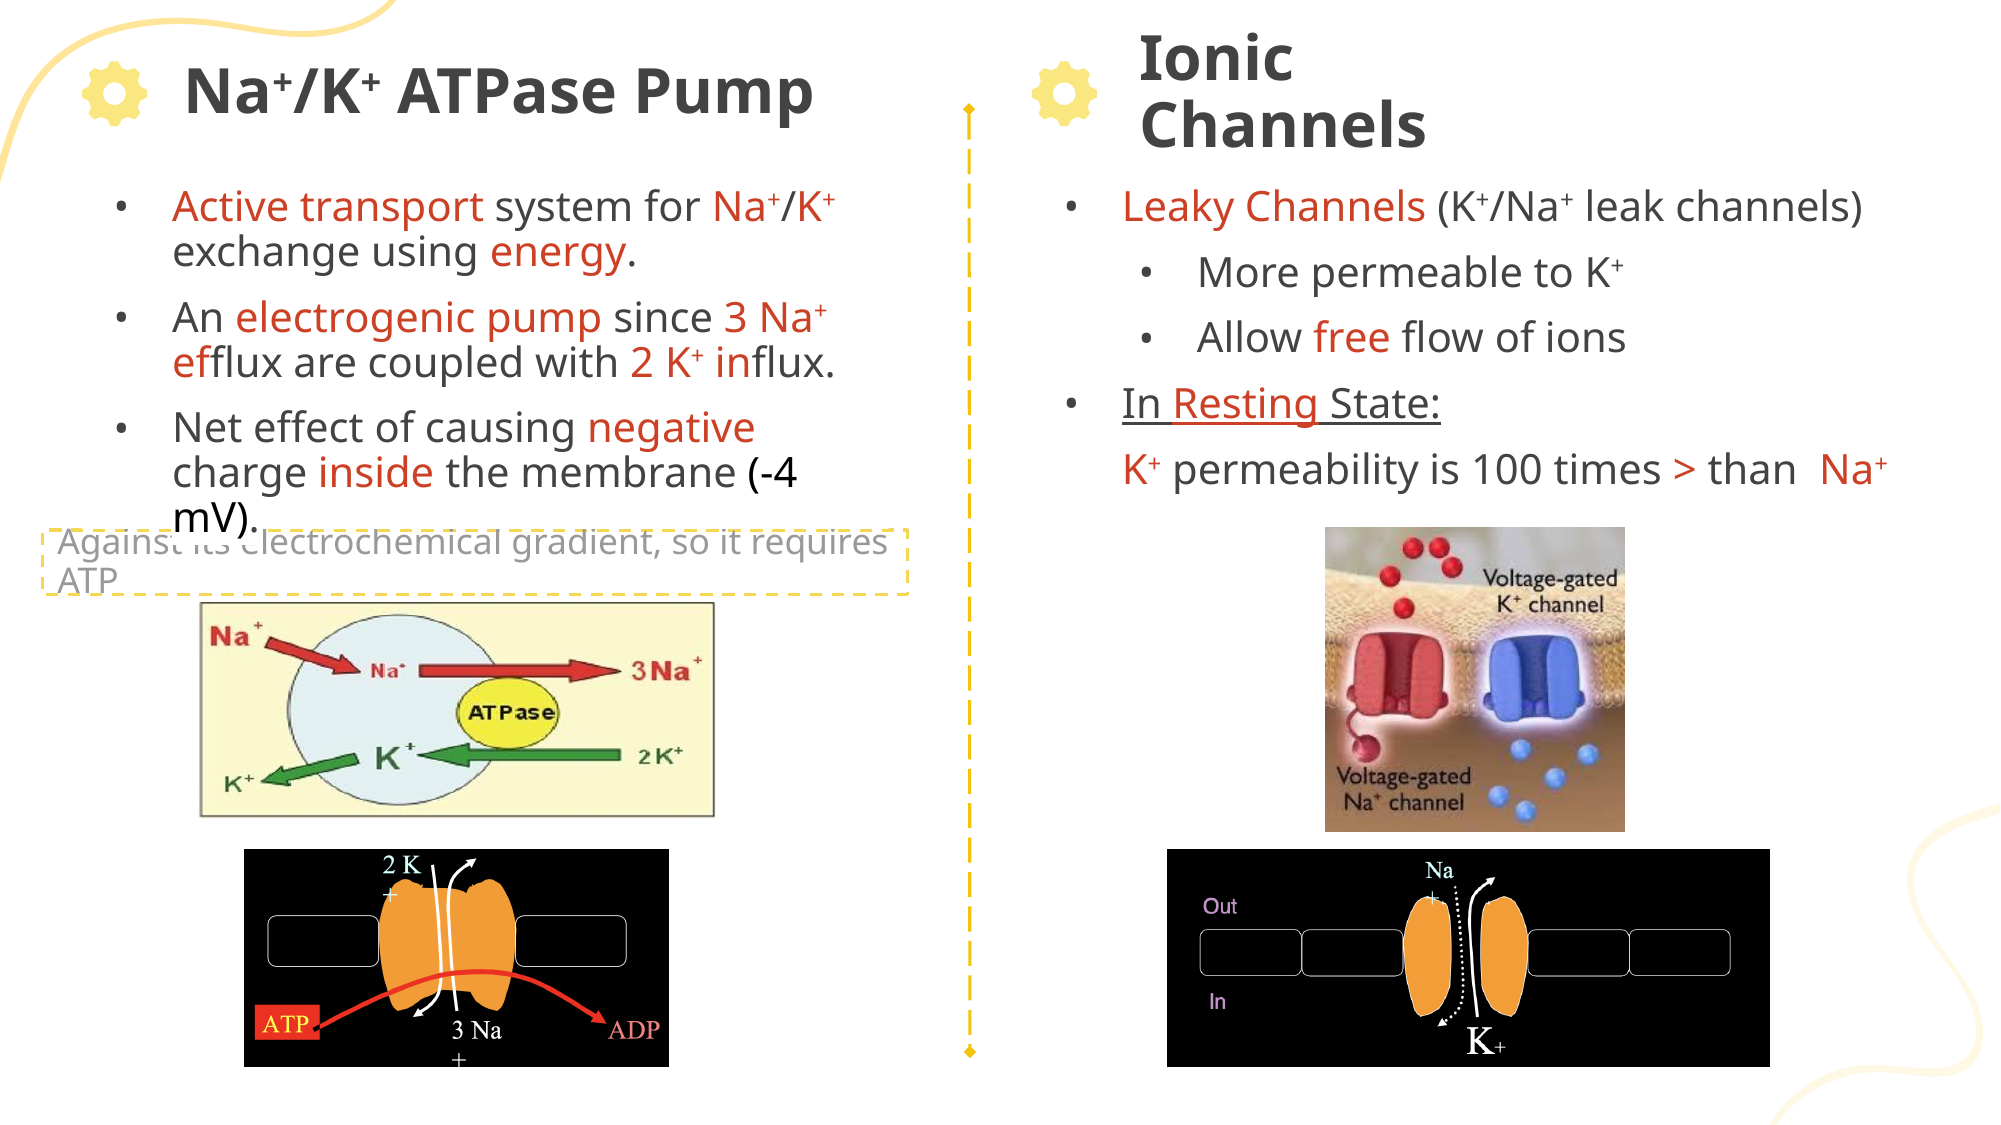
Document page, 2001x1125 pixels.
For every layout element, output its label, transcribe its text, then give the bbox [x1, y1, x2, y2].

text_box [1031, 61, 1097, 127]
list Active transport system for Na+/K+ exchange using energy. An electrogenic pump since 3 Na+ efflux are coupled with 2 K+ influx. Net effect of causing negative charge inside the membrane (-4 mV). [82, 177, 888, 528]
title Na+/K+ ATPase Pump [169, 32, 873, 156]
text_box Against its electrochemical gradient, so it requires ATP [42, 530, 908, 595]
picture [1325, 527, 1625, 832]
picture [1166, 849, 1770, 1067]
picture [244, 849, 669, 1067]
title Ionic Channels [1124, 32, 1594, 156]
text_box [82, 61, 147, 127]
picture [196, 601, 717, 819]
list Leaky Channels (K+/Na+ leak channels) More permeable to K+ Allow free flow of ions In Resting State: K+ permeability is 100 times > than Na+ [1031, 177, 1959, 603]
